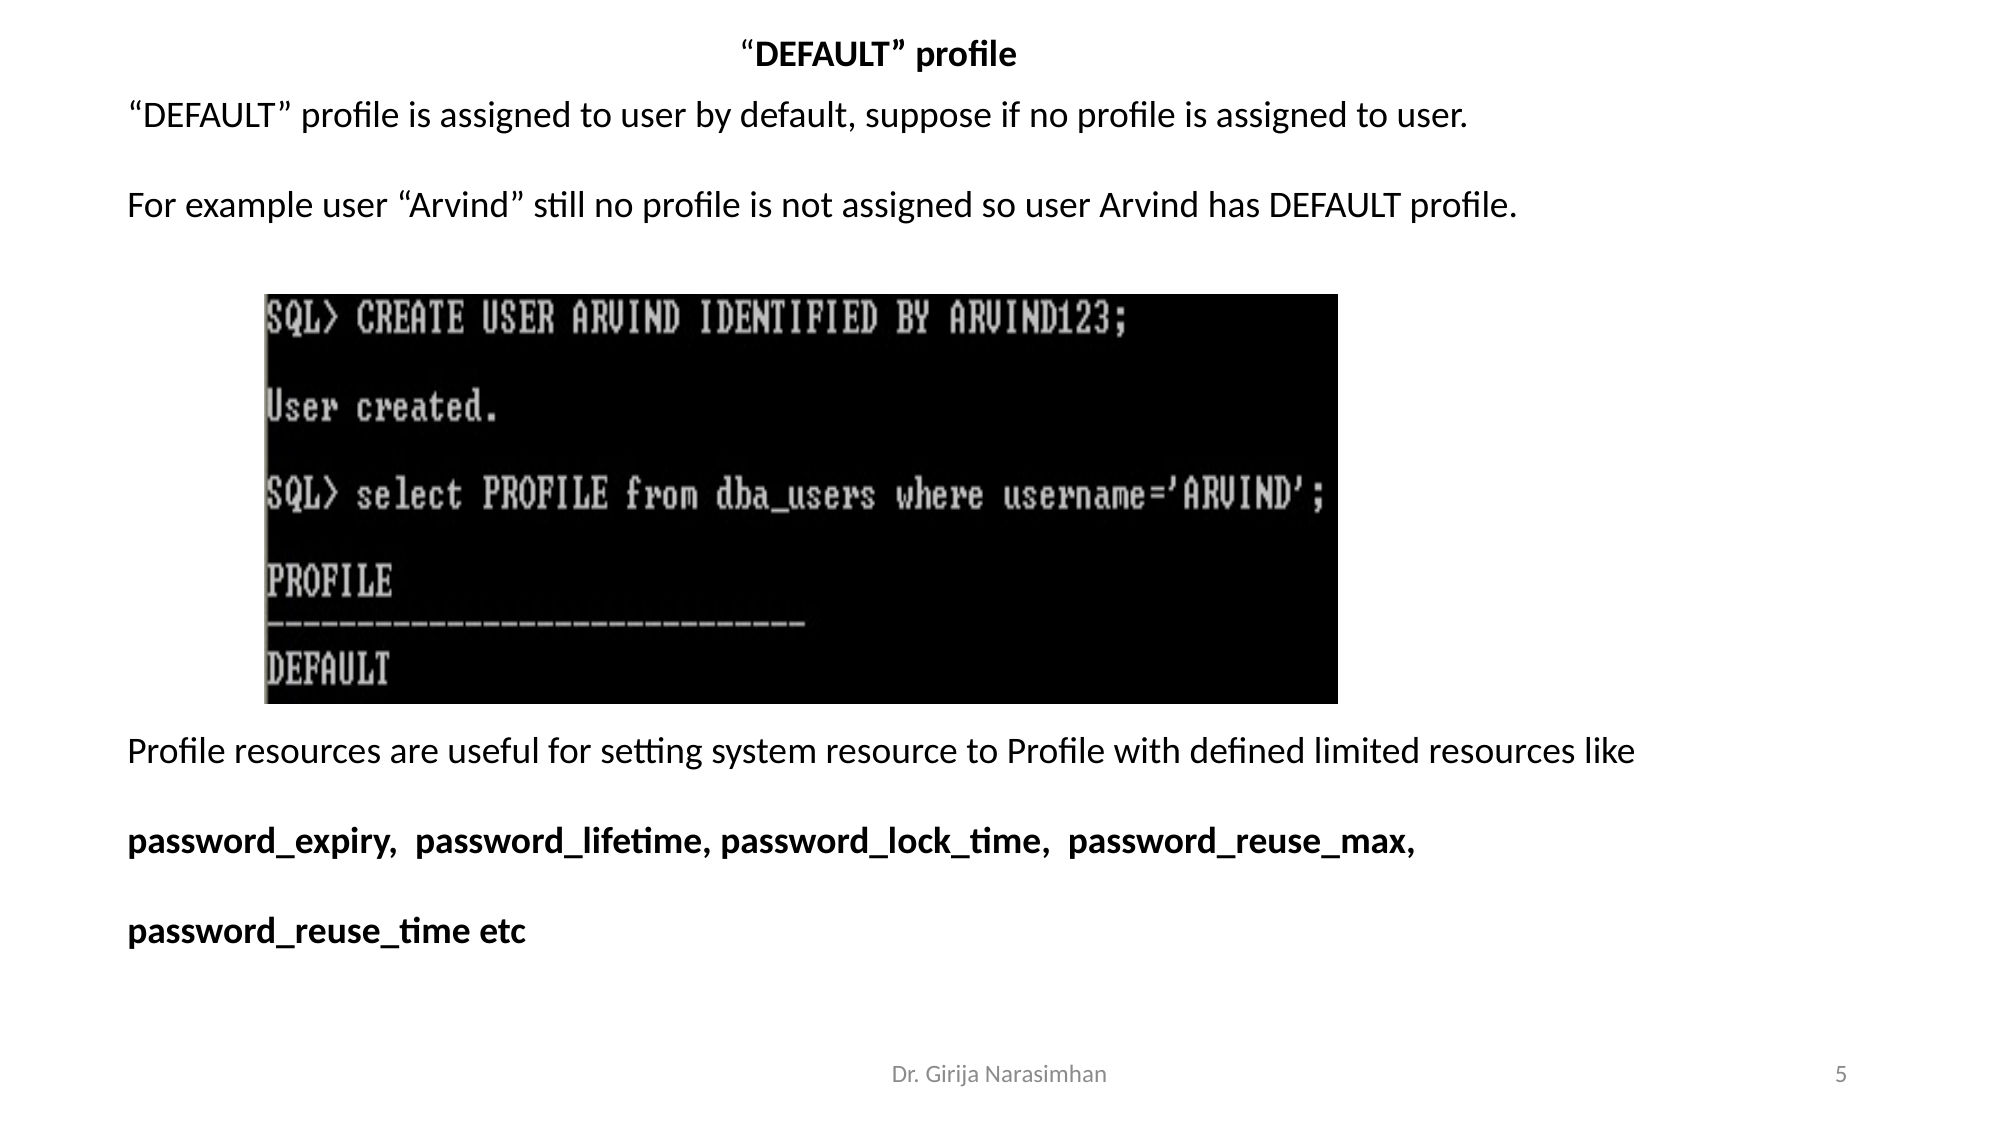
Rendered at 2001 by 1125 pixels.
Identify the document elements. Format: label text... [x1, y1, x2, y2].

text_box Profile resources are useful for setting system resource to Profile with defined limited resources like password_expiry, password_lifetime, password_lock_time, password_reuse_max, password_reuse_time etc [112, 673, 1748, 959]
picture [264, 294, 1338, 704]
text_box “DEFAULT” profile is assigned to user by default, suppose if no profile is assigned to user. For example user “Arvind” still no profile is not assigned so user Arvind has DEFAULT profile. [112, 82, 1725, 232]
text_box “DEFAULT” profile [724, 21, 1041, 82]
slide_number 5 [1412, 1042, 1863, 1103]
footer Dr. Girija Narasimhan [662, 1042, 1338, 1103]
